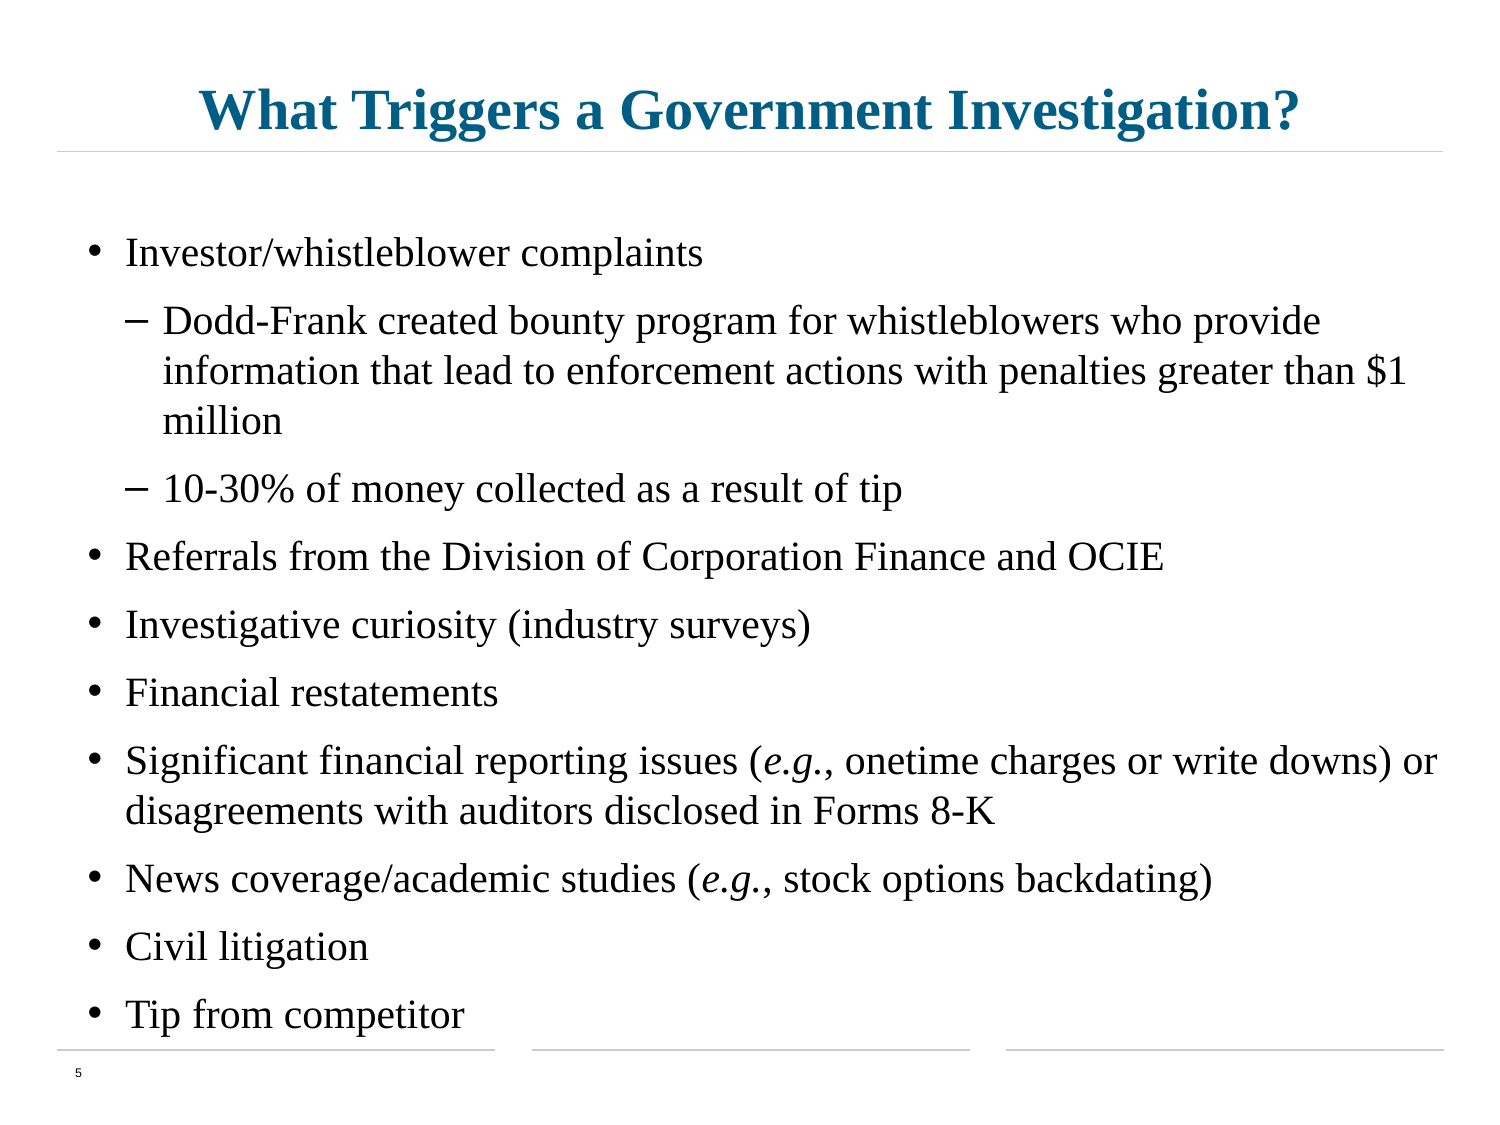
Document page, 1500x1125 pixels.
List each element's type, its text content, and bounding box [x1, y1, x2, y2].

list Investor/whistleblower complaints Dodd-Frank created bounty program for whistleblowers who provide information that lead to enforcement actions with penalties greater than $1 million 10-30% of money collected as a result of tip Referrals from the Division of Corporation Finance and OCIE Investigative curiosity (industry surveys) Financial restatements Significant financial reporting issues (e.g., onetime charges or write downs) or disagreements with auditors disclosed in Forms 8-K News coverage/academic studies (e.g., stock options backdating) Civil litigation Tip from competitor [87, 224, 1451, 1063]
title What Triggers a Government Investigation? [57, 34, 1444, 142]
slide_number 5 [75, 1042, 425, 1103]
